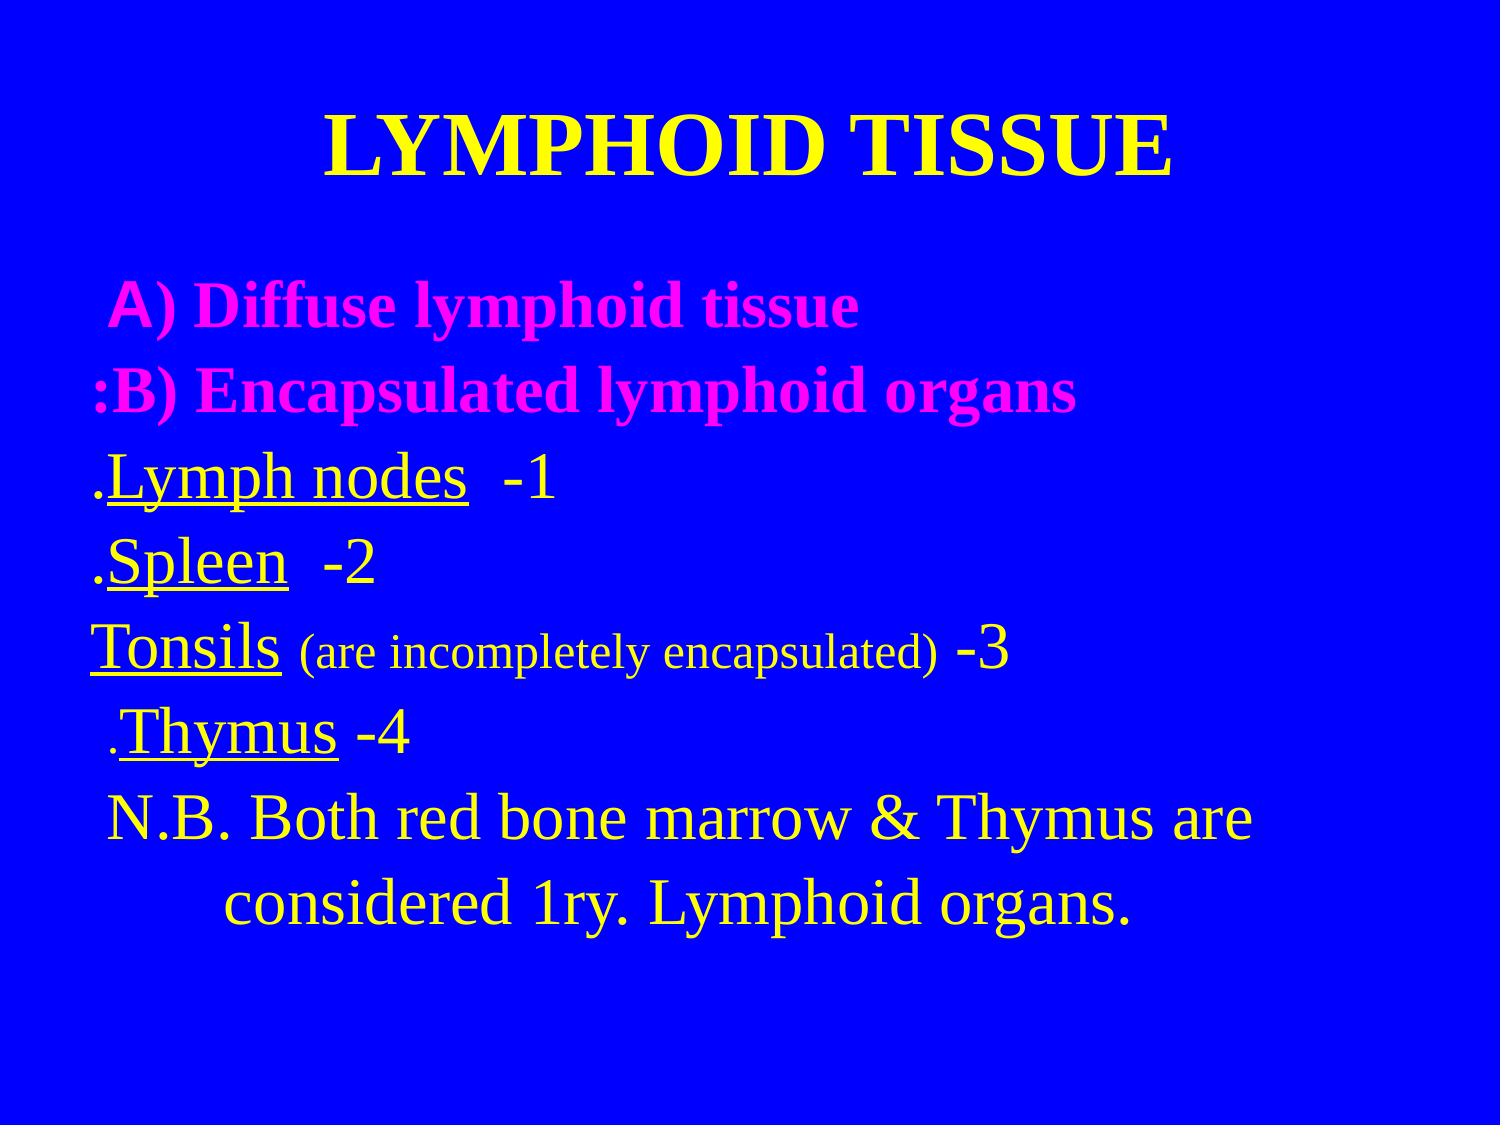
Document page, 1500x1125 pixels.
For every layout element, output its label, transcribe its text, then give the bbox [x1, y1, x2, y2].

list A) Diffuse lymphoid tissue B) Encapsulated lymphoid organs: 1- Lymph nodes. 2- Spleen. 3- Tonsils (are incompletely encapsulated) 4- Thymus. N.B. Both red bone marrow & Thymus are considered 1ry. Lymphoid organs. [74, 262, 1426, 1006]
title LYMPHOID TISSUE [74, 44, 1426, 233]
